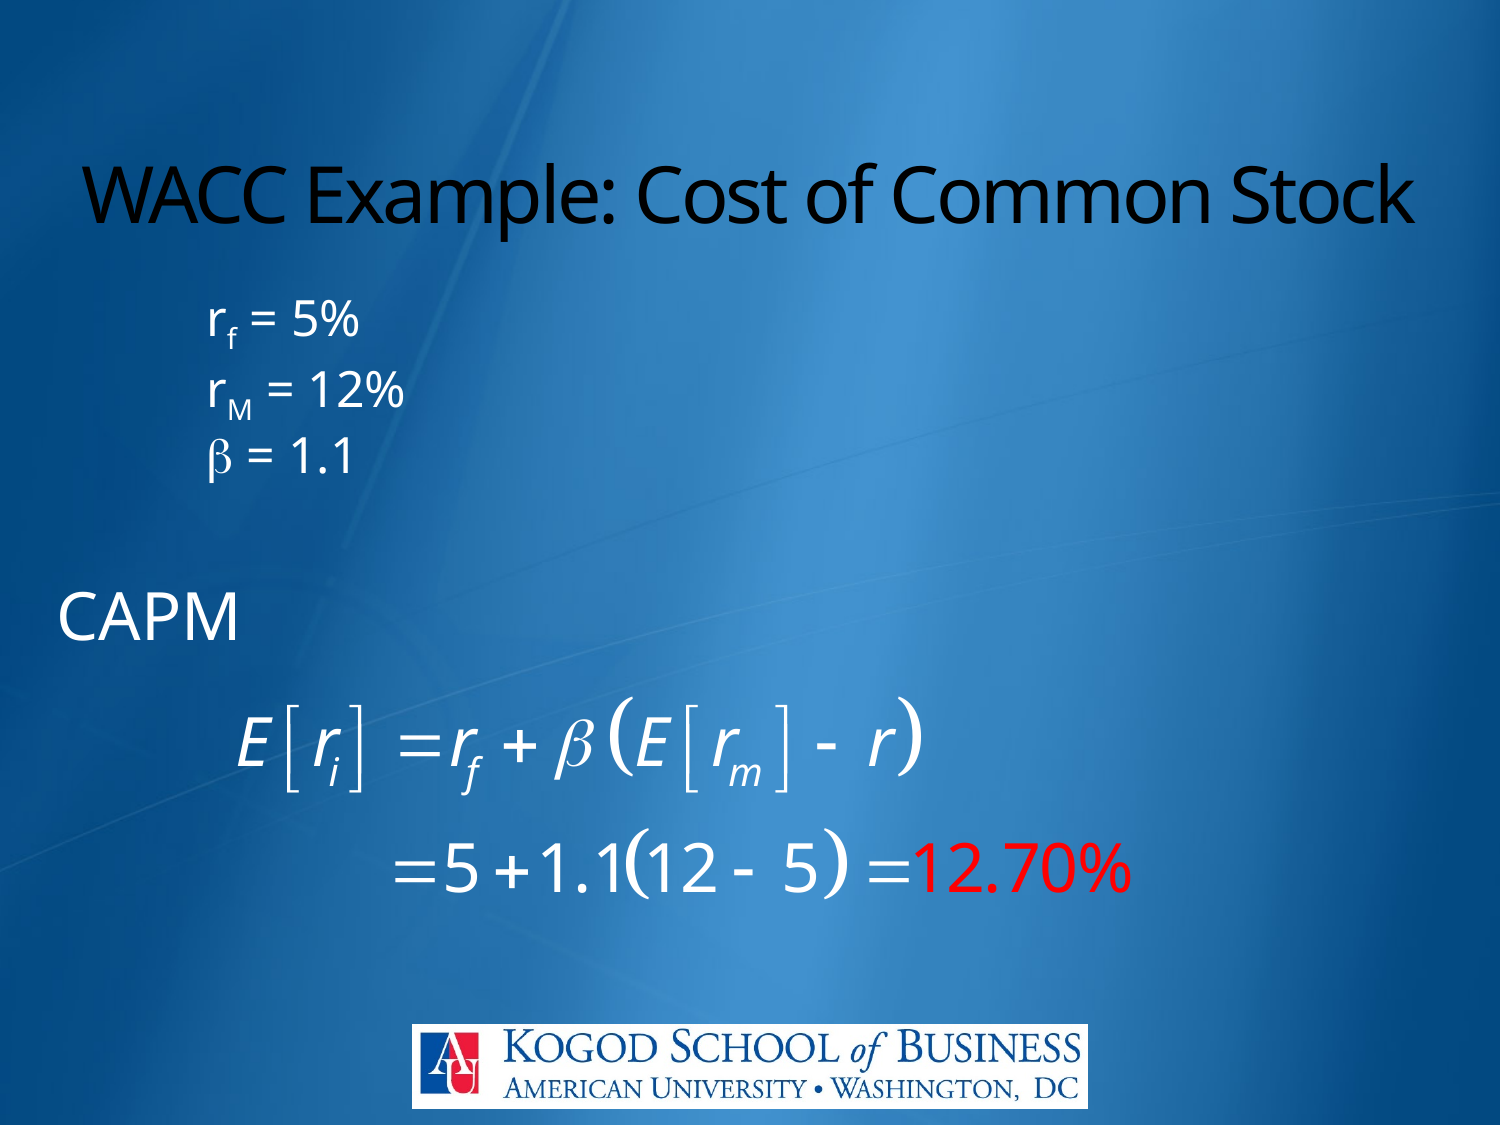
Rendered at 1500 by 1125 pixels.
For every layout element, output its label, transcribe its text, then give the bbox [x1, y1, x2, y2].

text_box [224, 684, 1146, 935]
title WACC Example: Cost of Common Stock [81, 99, 1432, 241]
list rf = 5% rM = 12% b = 1.1 CAPM [56, 287, 1432, 638]
picture [0, 0, 1500, 1125]
